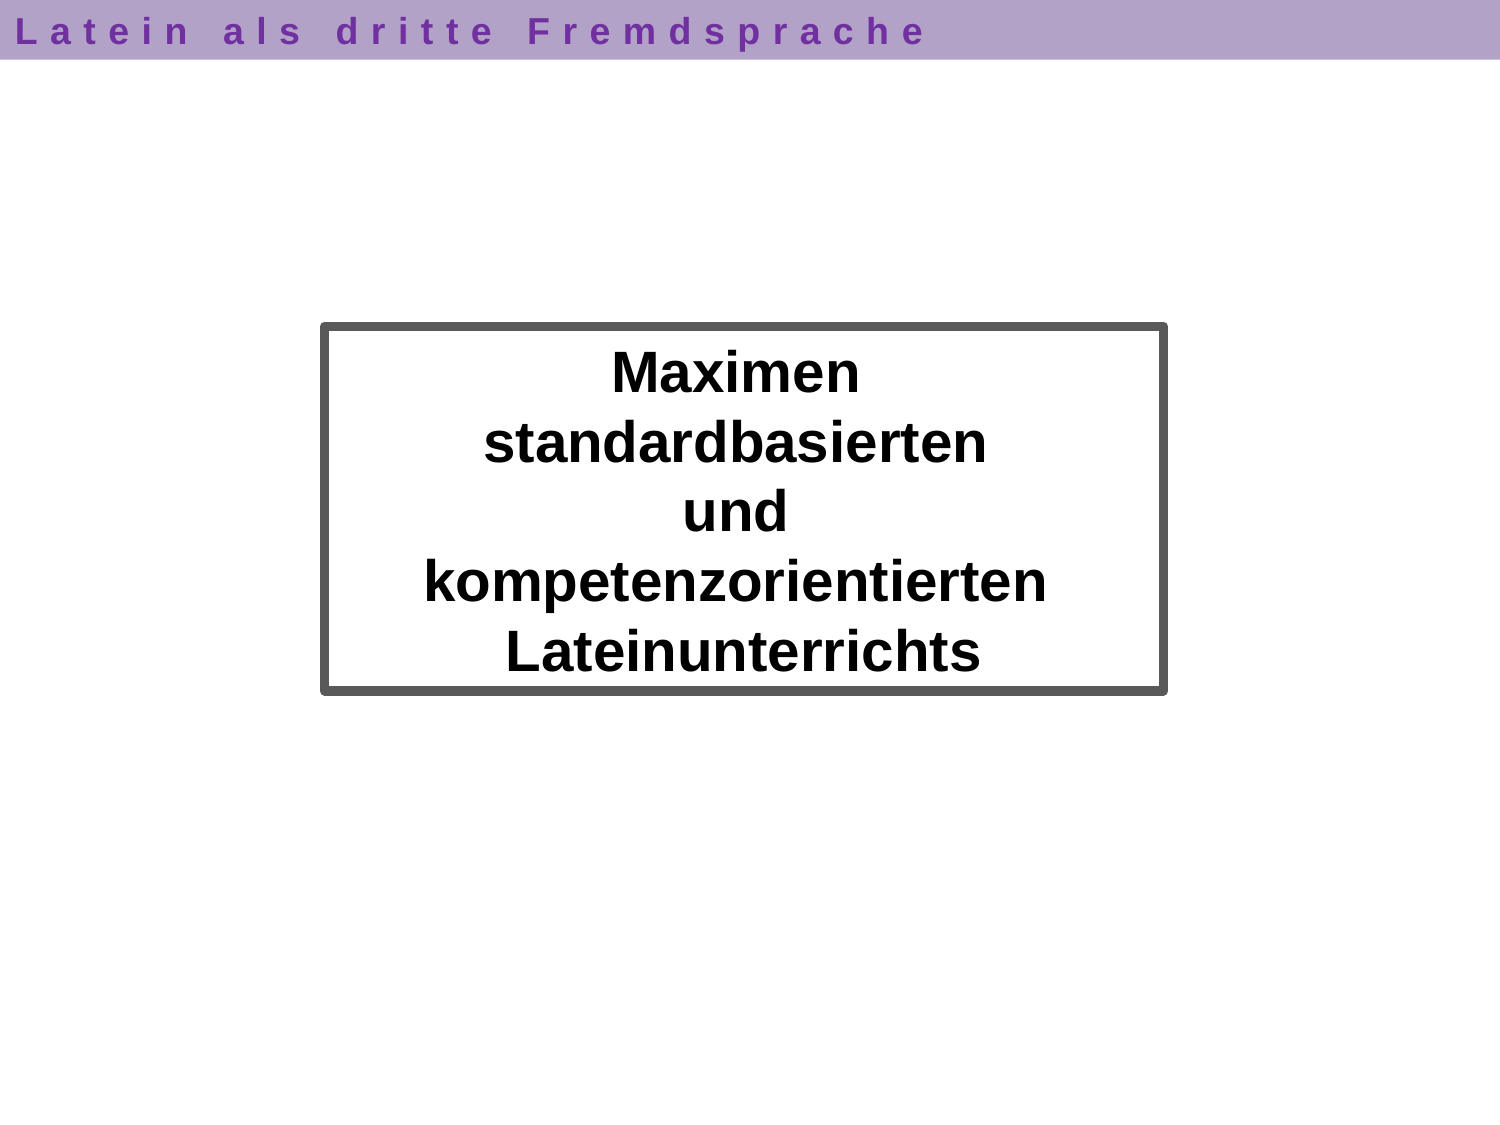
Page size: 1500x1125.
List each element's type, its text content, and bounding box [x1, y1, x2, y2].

text_box Maximen standardbasierten und kompetenzorientierten Lateinunterrichts [324, 326, 1164, 691]
text_box Latein als dritte Fremdsprache [0, 0, 1500, 60]
